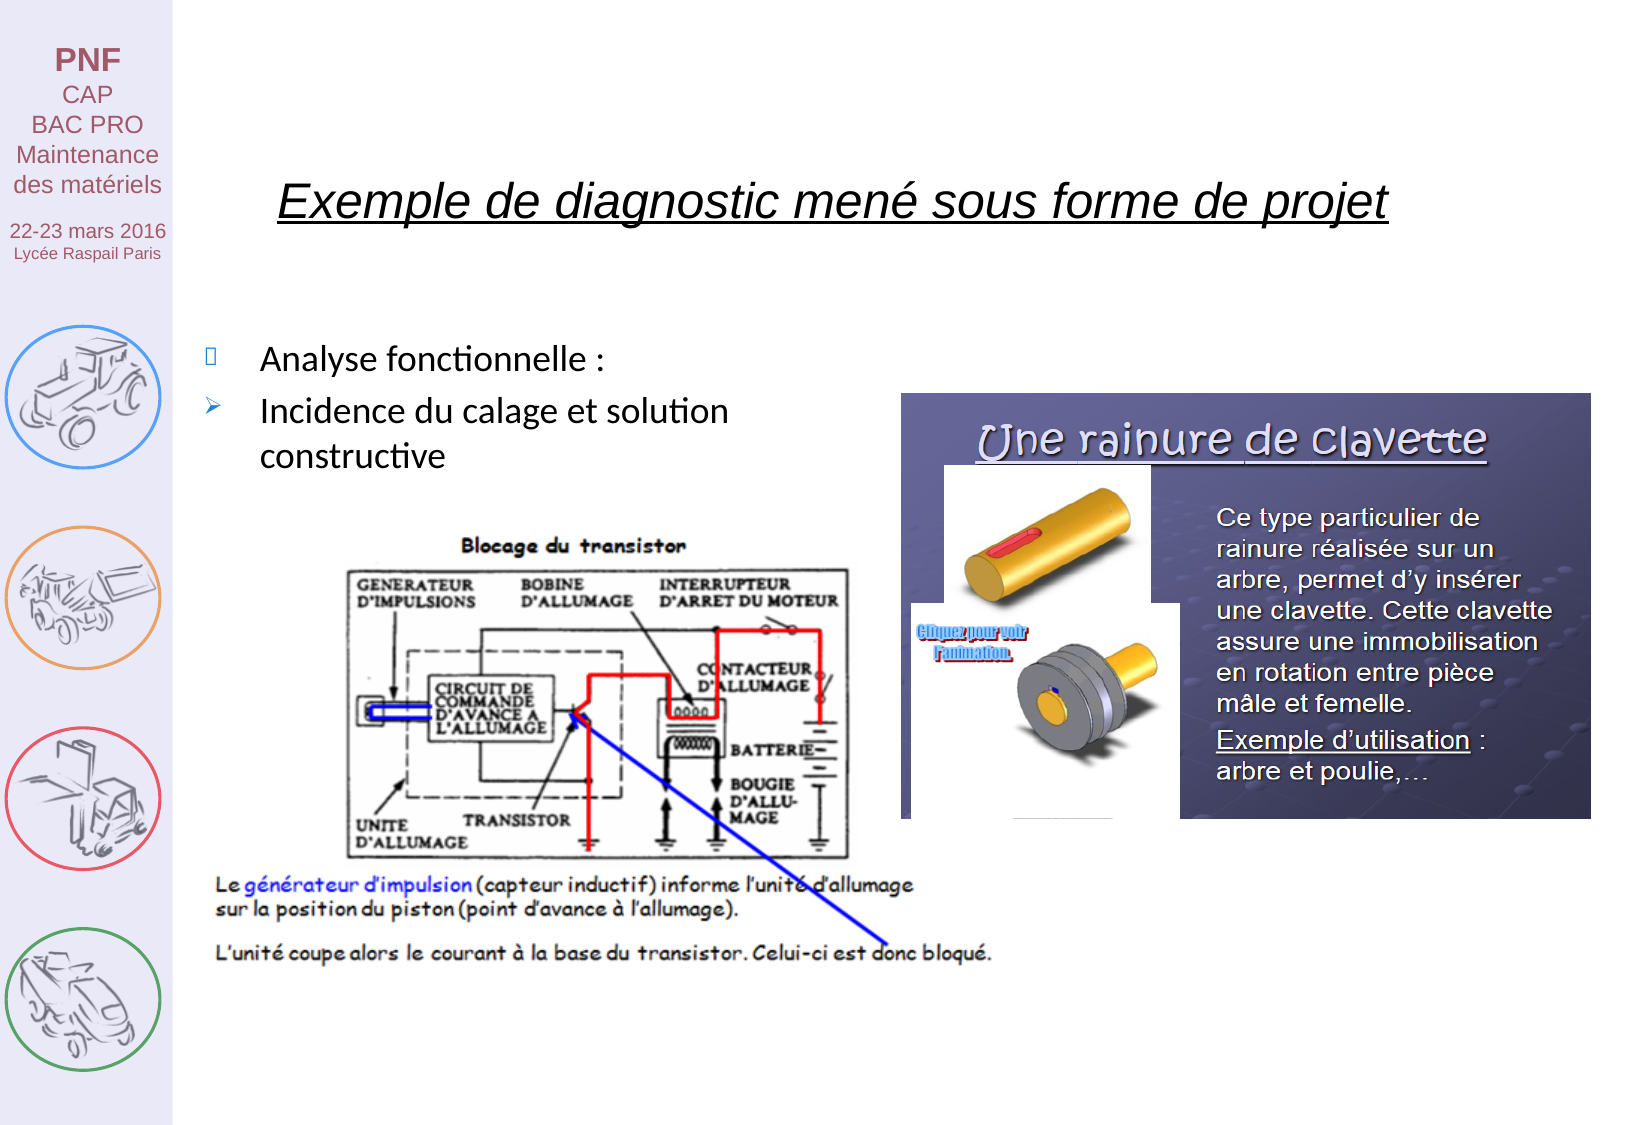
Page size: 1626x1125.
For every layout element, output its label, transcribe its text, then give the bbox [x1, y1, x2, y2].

picture [187, 392, 1592, 997]
text_box Exemple de diagnostic mené sous forme de projet [262, 160, 1625, 236]
text_box Analyse fonctionnelle : Incidence du calage et solution constructive [188, 326, 903, 457]
